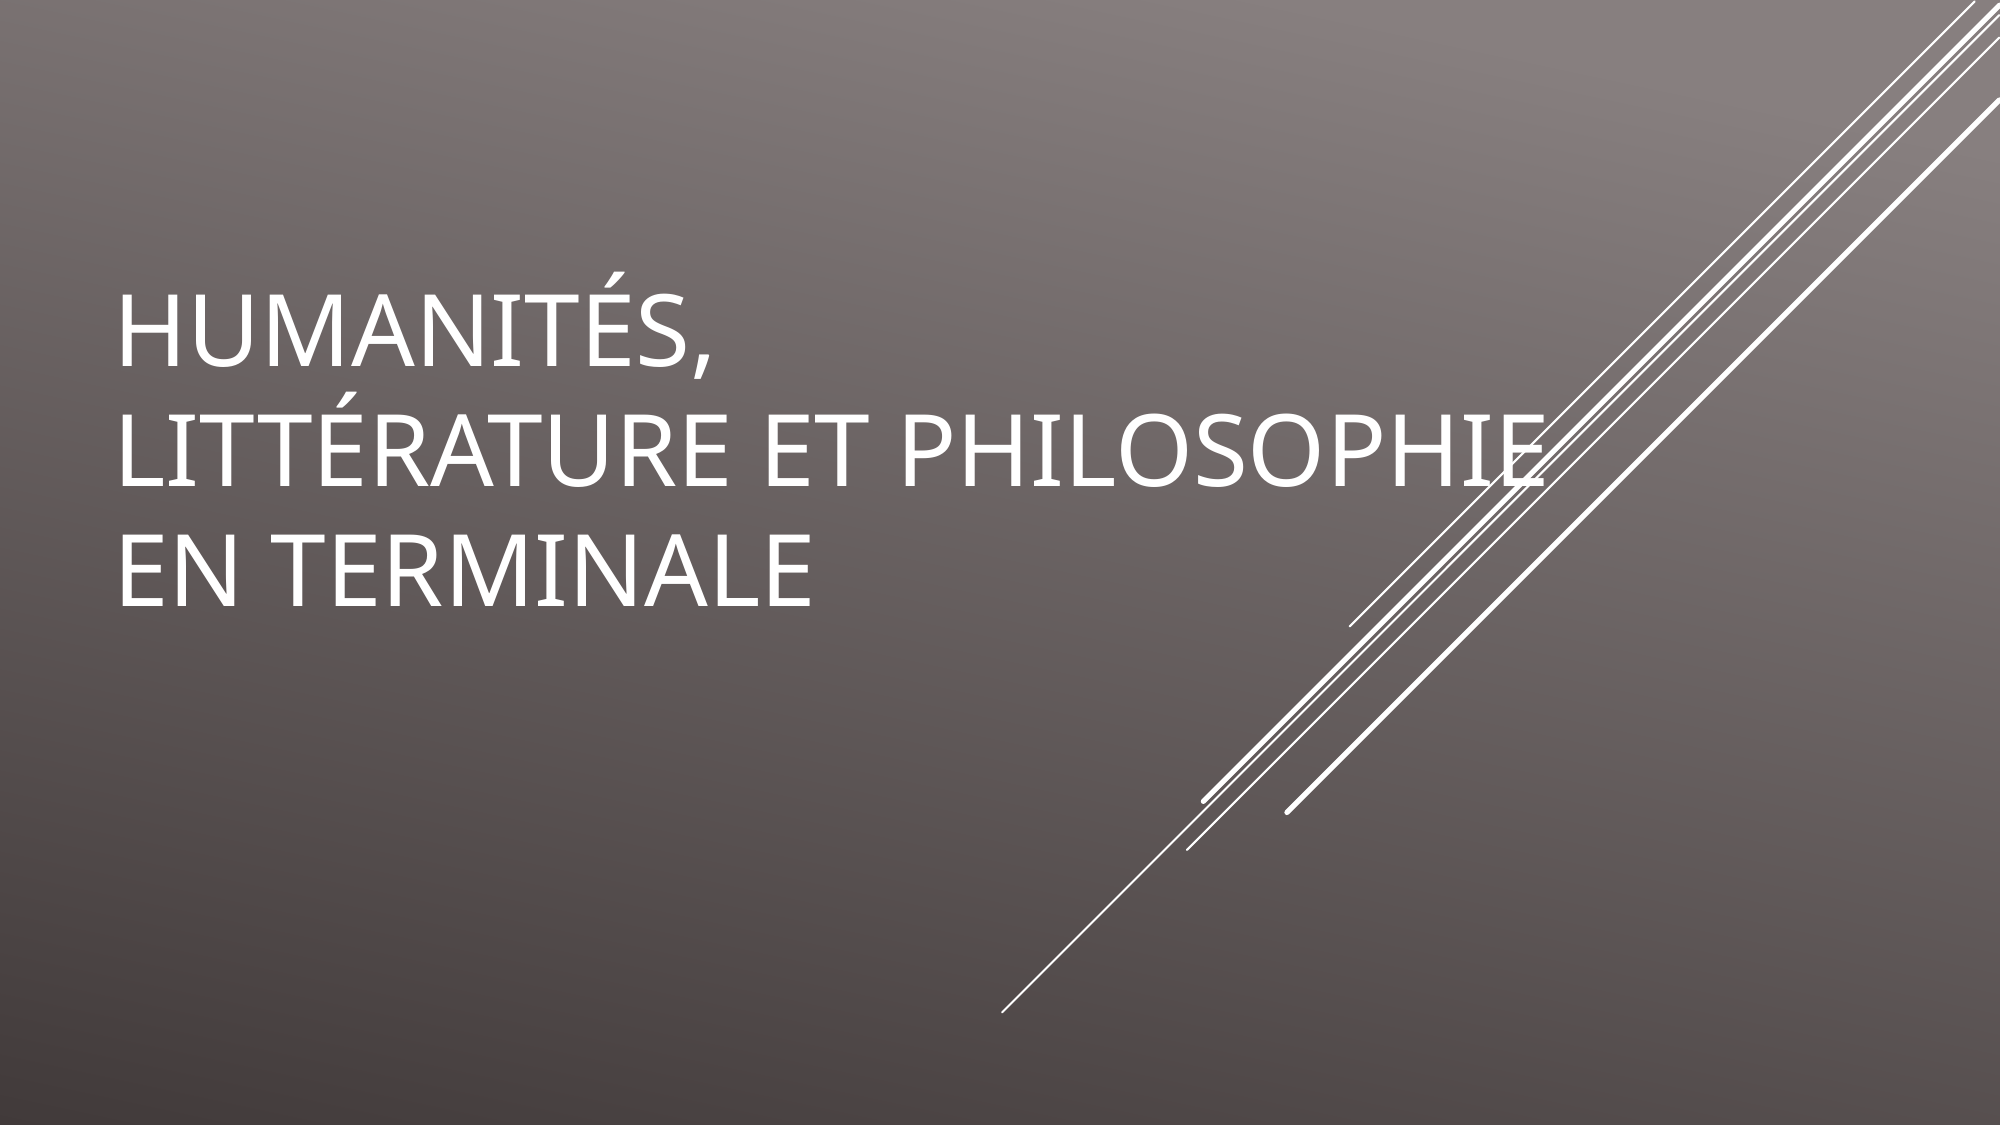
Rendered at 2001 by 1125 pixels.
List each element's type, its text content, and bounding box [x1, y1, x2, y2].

title Humanités, Littérature et Philosophie en Terminale [98, 72, 1815, 635]
